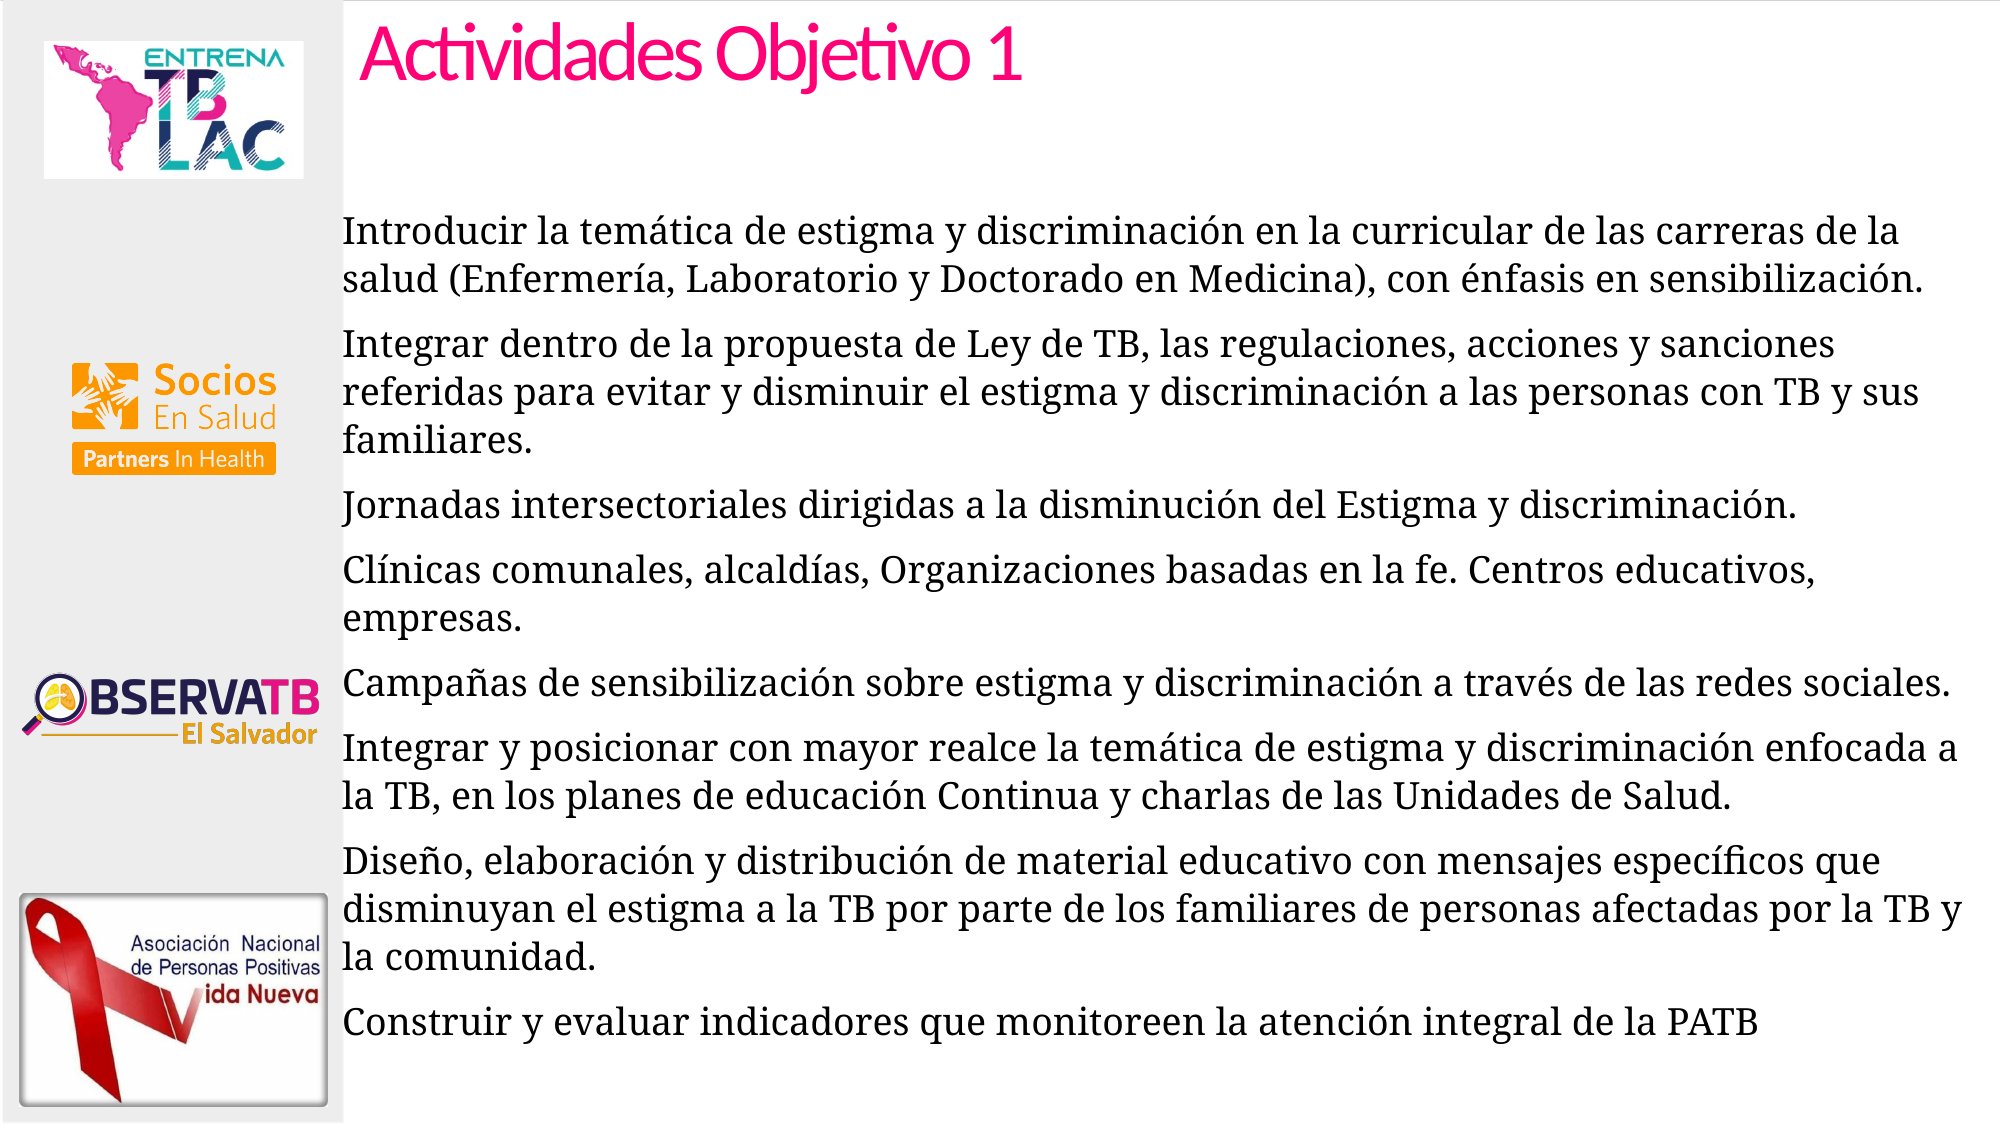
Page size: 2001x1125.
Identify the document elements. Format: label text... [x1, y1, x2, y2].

text_box Introducir la temática de estigma y discriminación en la curricular de las carreras de la salud (Enfermería, Laboratorio y Doctorado en Medicina), con énfasis en sensibilización. Integrar dentro de la propuesta de Ley de TB, las regulaciones, acciones y sanciones referidas para evitar y disminuir el estigma y discriminación a las personas con TB y sus familiares. Jornadas intersectoriales dirigidas a la disminución del Estigma y discriminación. Clínicas comunales, alcaldías, Organizaciones basadas en la fe. Centros educativos, empresas. Campañas de sensibilización sobre estigma y discriminación a través de las redes sociales. Integrar y posicionar con mayor realce la temática de estigma y discriminación enfocada a la TB, en los planes de educación Continua y charlas de las Unidades de Salud. Diseño, elaboración y distribución de material educativo con mensajes específicos que disminuyan el estigma a la TB por parte de los familiares de personas afectadas por la TB y la comunidad. Construir y evaluar indicadores que monitoreen la atención integral de la PATB [327, 196, 1981, 1051]
text_box Actividades Objetivo 1 [347, 5, 1038, 109]
picture [0, 0, 2001, 1125]
